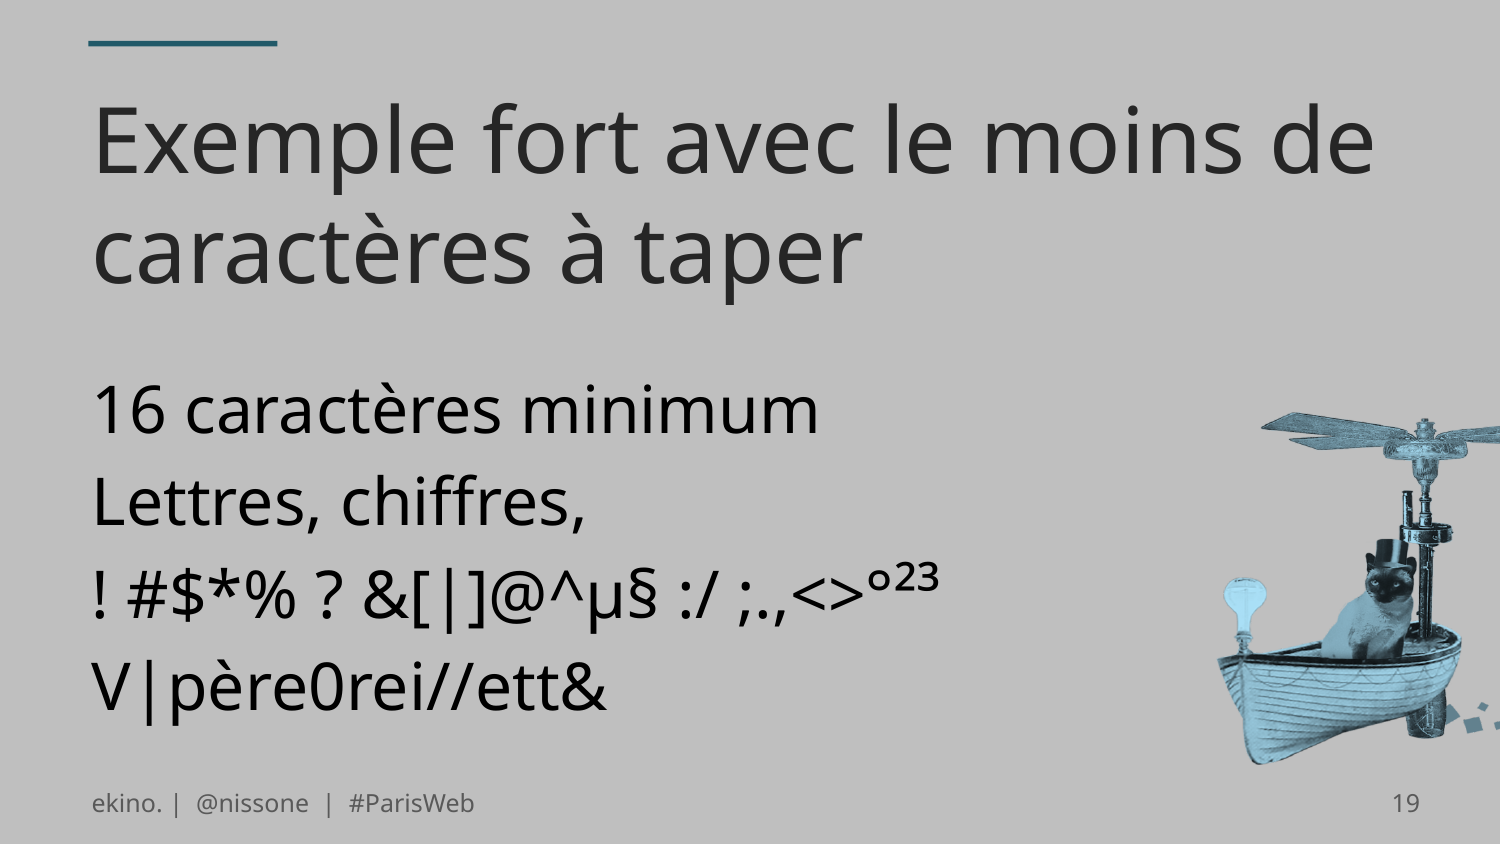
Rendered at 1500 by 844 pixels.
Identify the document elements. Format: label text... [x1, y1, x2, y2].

title Exemple fort avec le moins de caractères à taper [76, 33, 1436, 351]
list 16 caractères minimum Lettres, chiffres, ! #$*% ? &[|]@^µ§ :/ ;.,<>°²³ V|père0rei//ett& [76, 359, 1199, 732]
slide_number 19 [1085, 782, 1436, 827]
footer ekino. | @nissone | #ParisWeb [76, 782, 988, 827]
